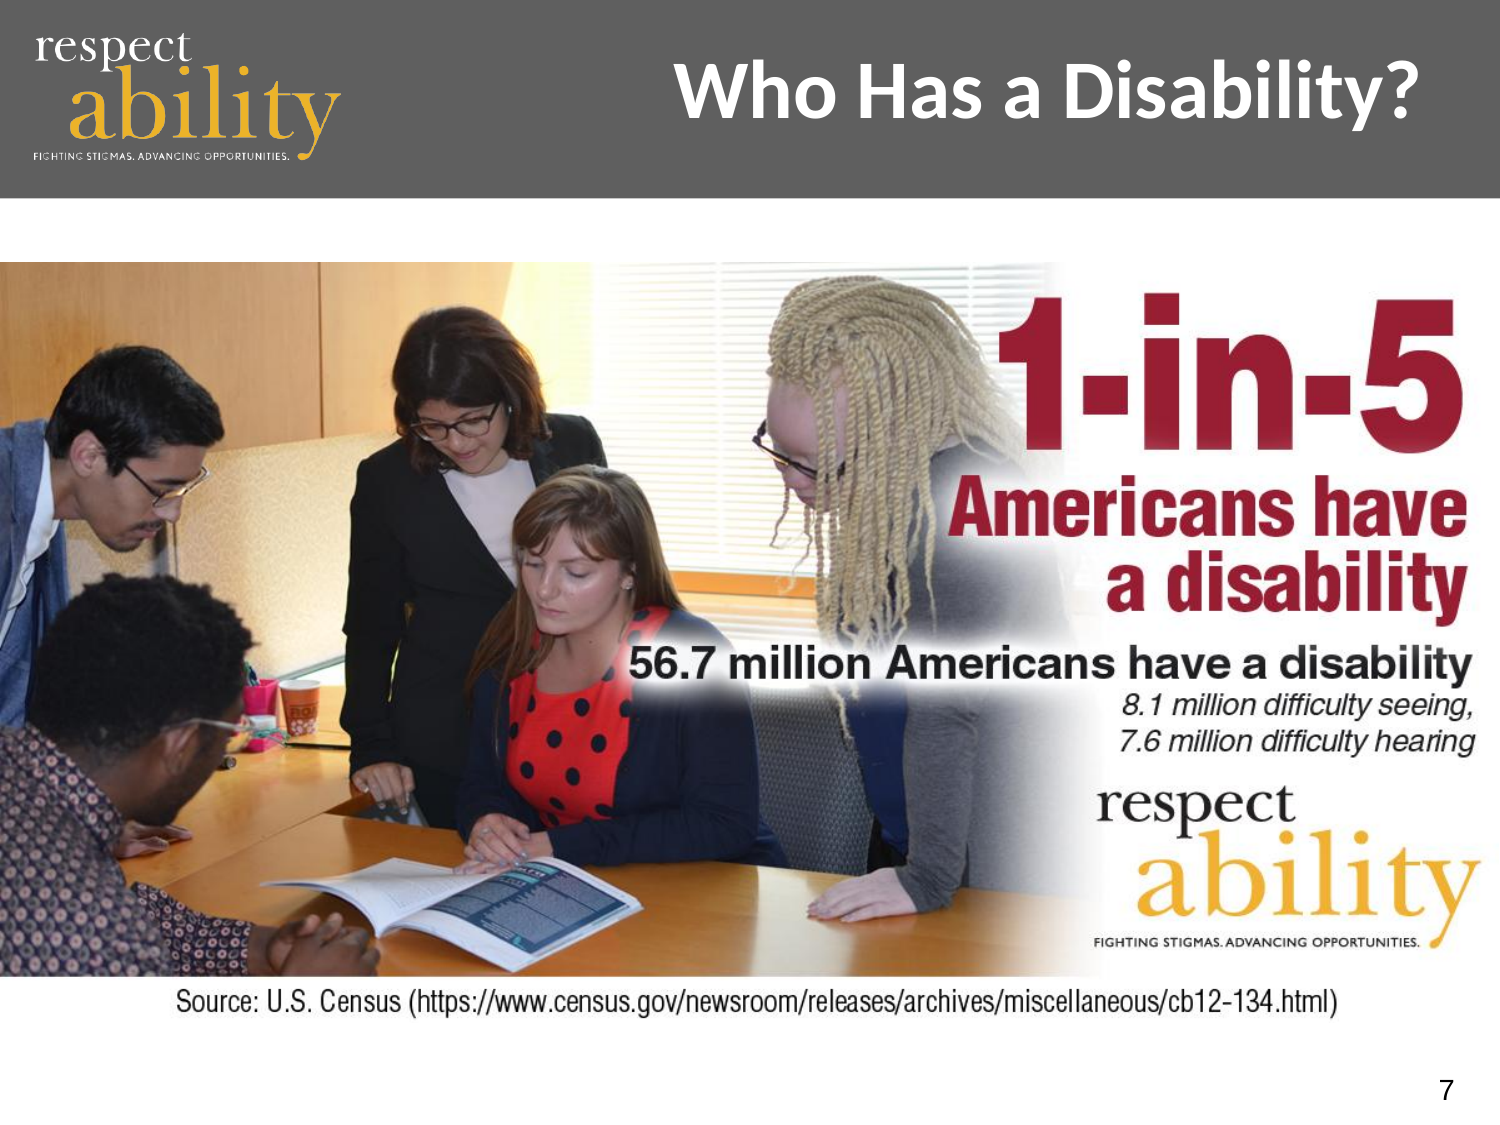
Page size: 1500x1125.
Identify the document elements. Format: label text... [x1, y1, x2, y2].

picture [34, 33, 73, 163]
text_box 7 [1423, 1063, 1495, 1115]
picture [0, 262, 1499, 1024]
title Who Has a Disability? [73, 8, 1438, 163]
